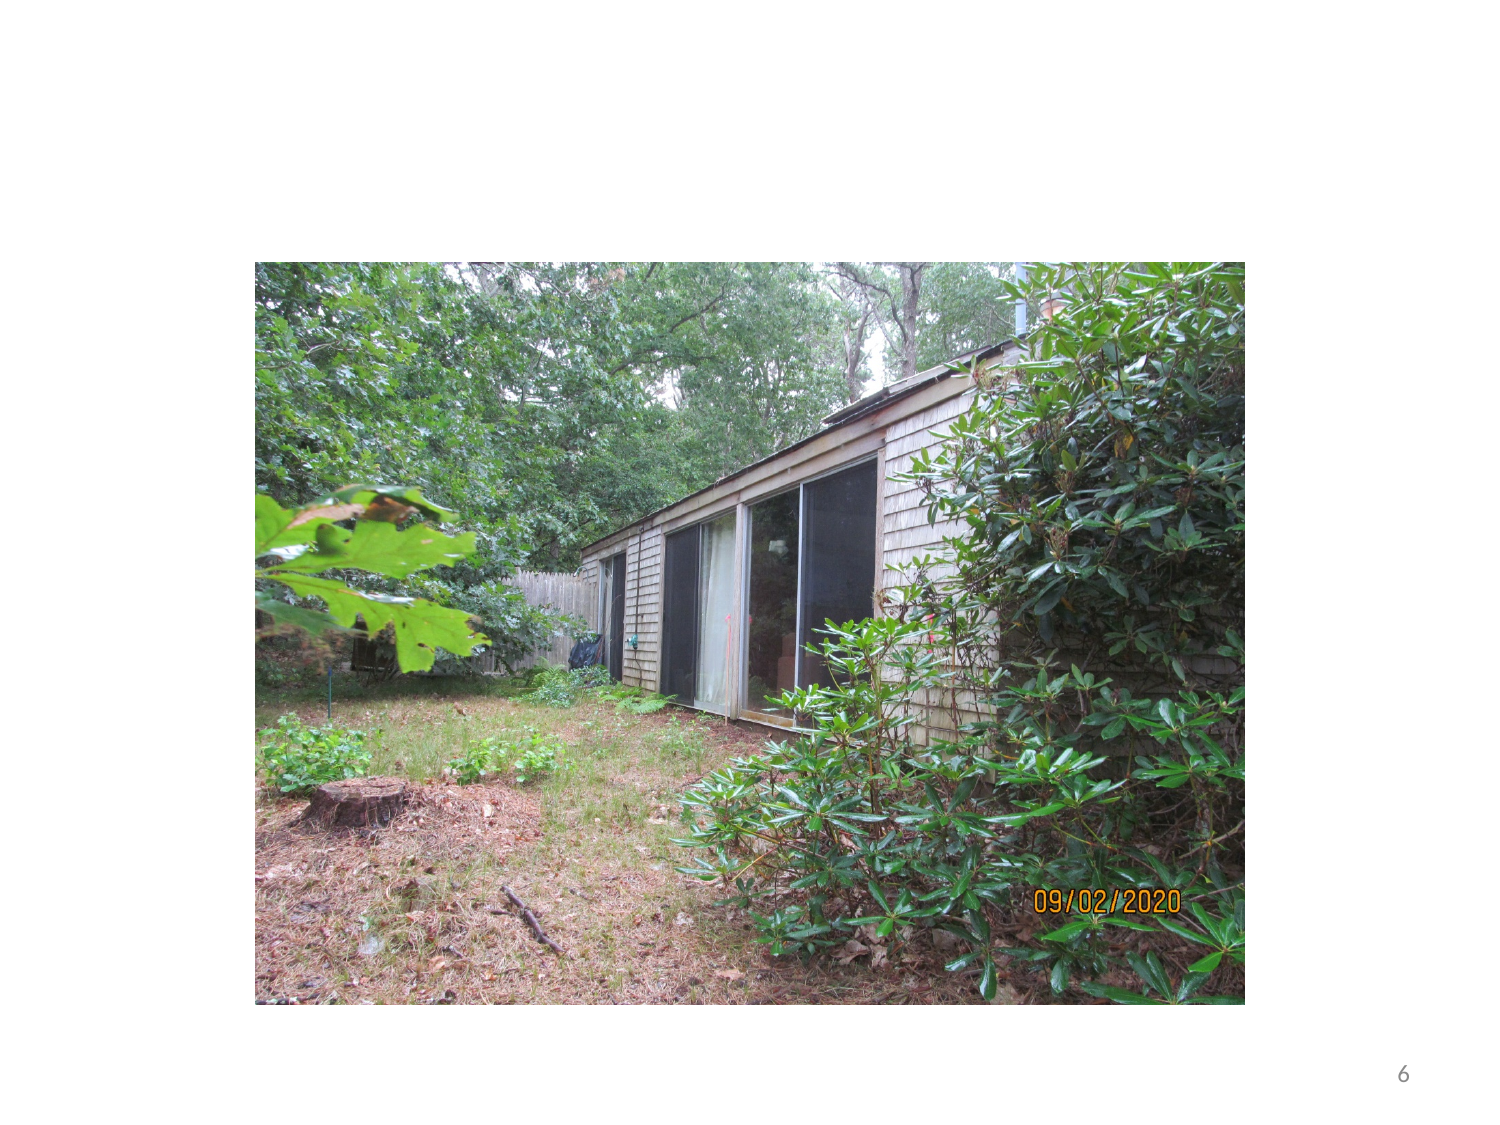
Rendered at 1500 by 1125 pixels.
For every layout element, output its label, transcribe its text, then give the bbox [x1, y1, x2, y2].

slide_number 6 [1074, 1042, 1425, 1103]
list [254, 262, 1246, 1006]
